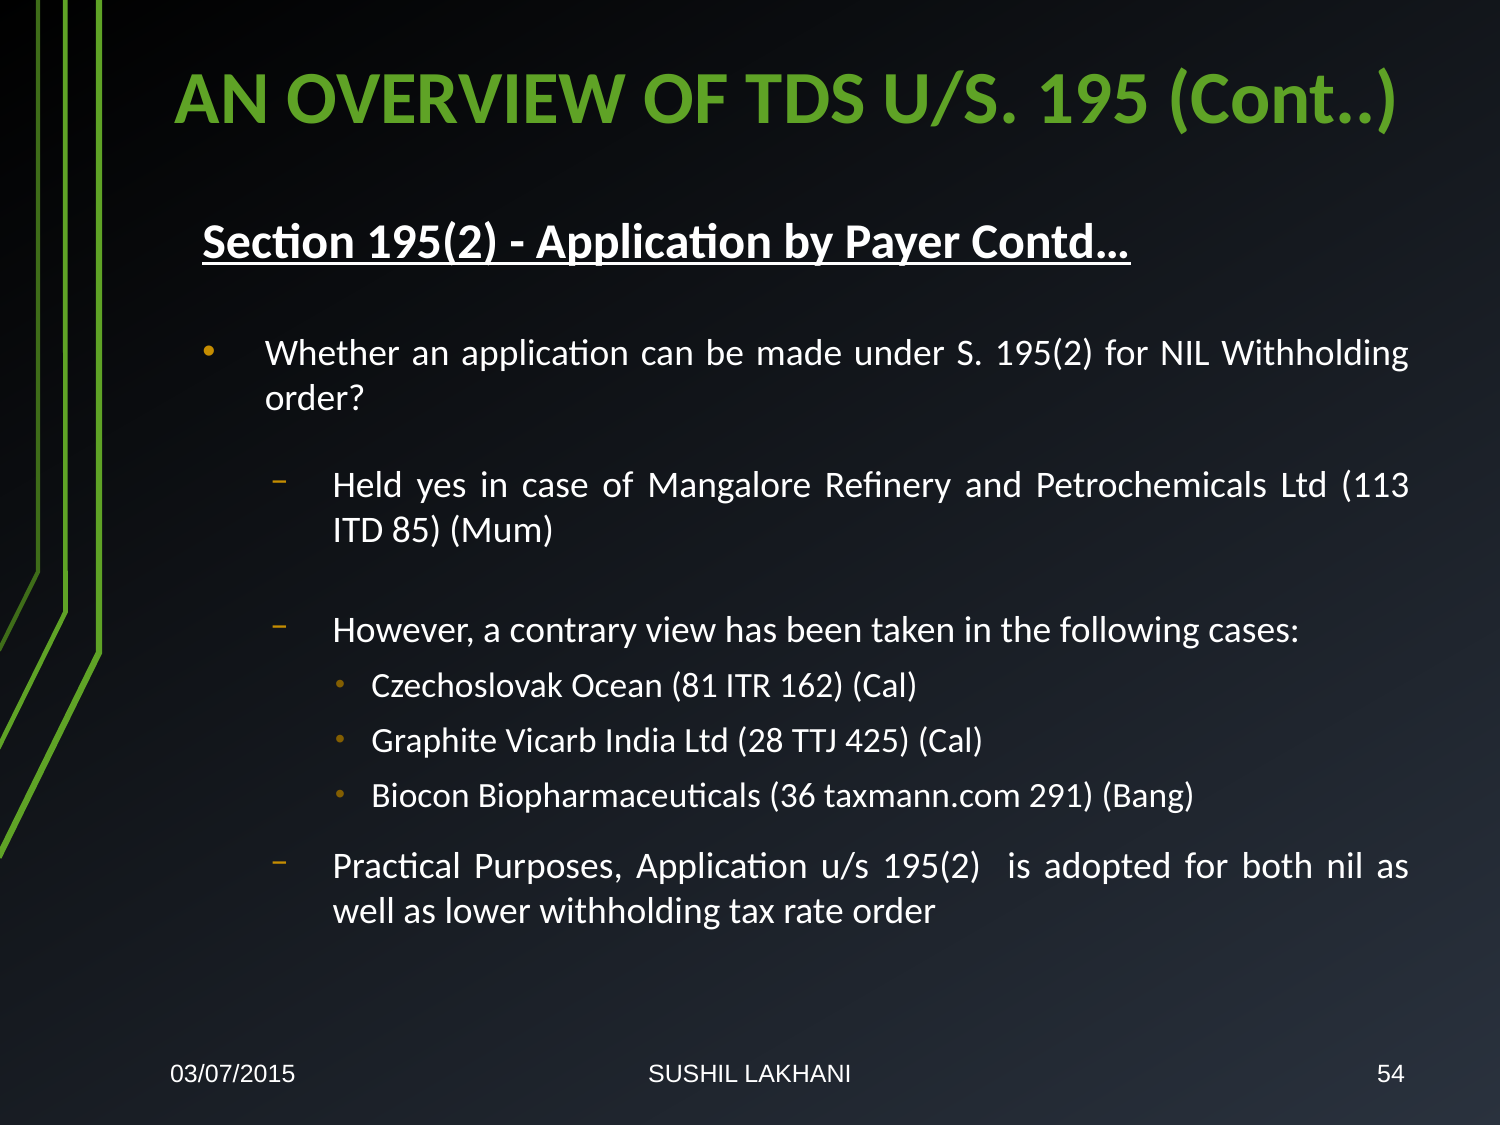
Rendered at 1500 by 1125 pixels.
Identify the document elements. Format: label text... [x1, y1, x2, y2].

footer SUSHIL LAKHANI [425, 1042, 1075, 1103]
slide_number 54 [1299, 1042, 1425, 1103]
title AN OVERVIEW OF TDS U/S. 195 (Cont..) [149, 44, 1426, 151]
text_box Section 195(2) - Application by Payer Contd… Whether an application can be made under S. 195(2) for NIL Withholding order? Held yes in case of Mangalore Refinery and Petrochemicals Ltd (113 ITD 85) (Mum) However, a contrary view has been taken in the following cases: Czechoslovak Ocean (81 ITR 162) (Cal) Graphite Vicarb India Ltd (28 TTJ 425) (Cal) Biocon Biopharmaceuticals (36 taxmann.com 291) (Bang) Practical Purposes, Application u/s 195(2) is adopted for both nil as well as lower withholding tax rate order [187, 212, 1425, 939]
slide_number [150, 1042, 425, 1103]
